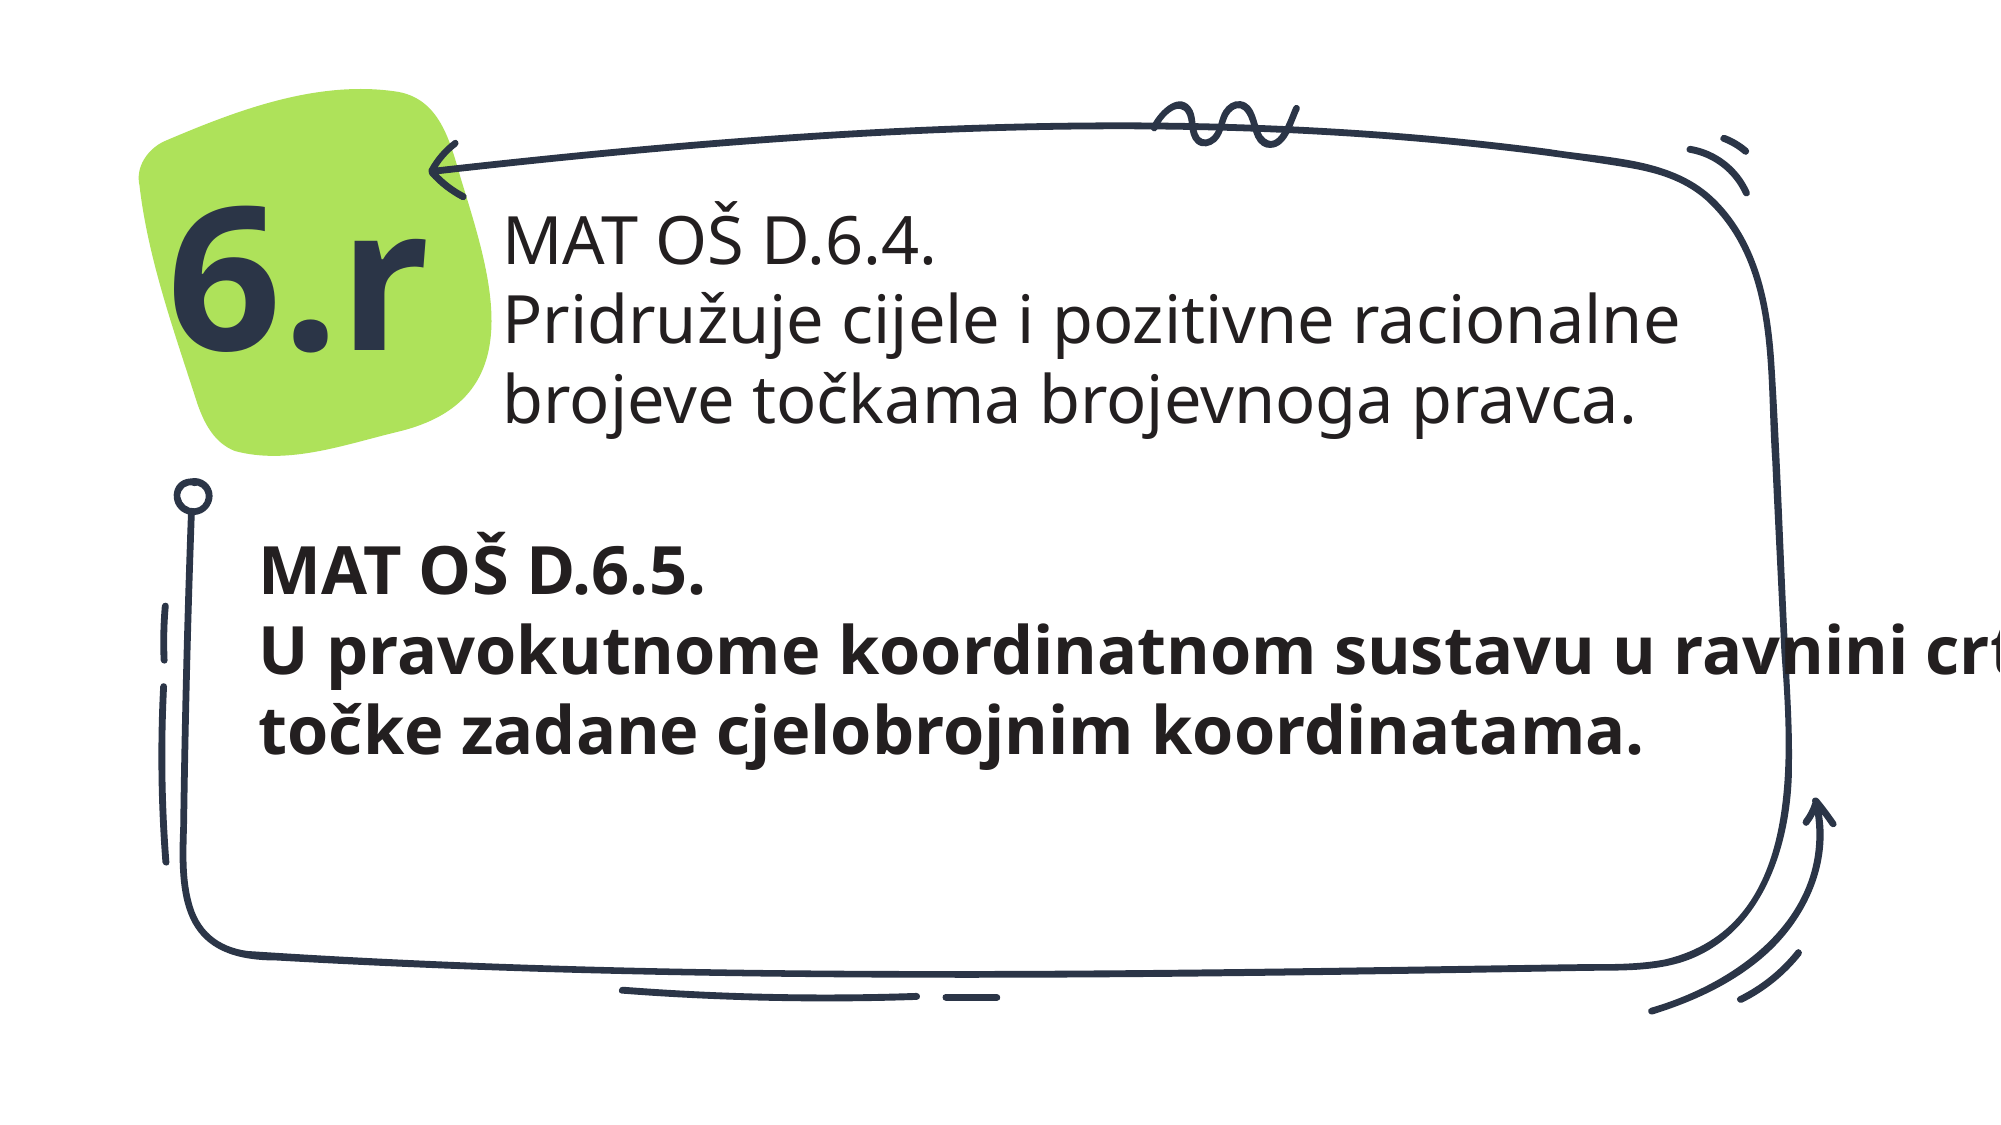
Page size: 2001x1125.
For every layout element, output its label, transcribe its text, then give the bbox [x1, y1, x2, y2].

text_box 6.r [135, 107, 463, 433]
text_box [211, 122, 1712, 204]
text_box MAT OŠ D.6.5. U pravokutnome koordinatnom sustavu u ravnini crta točke zadane cjelobrojnim koordinatama. [243, 520, 2000, 869]
text_box MAT OŠ D.6.4. Pridružuje cijele i pozitivne racionalne brojeve točkama brojevnoga pravca. [487, 190, 1788, 445]
